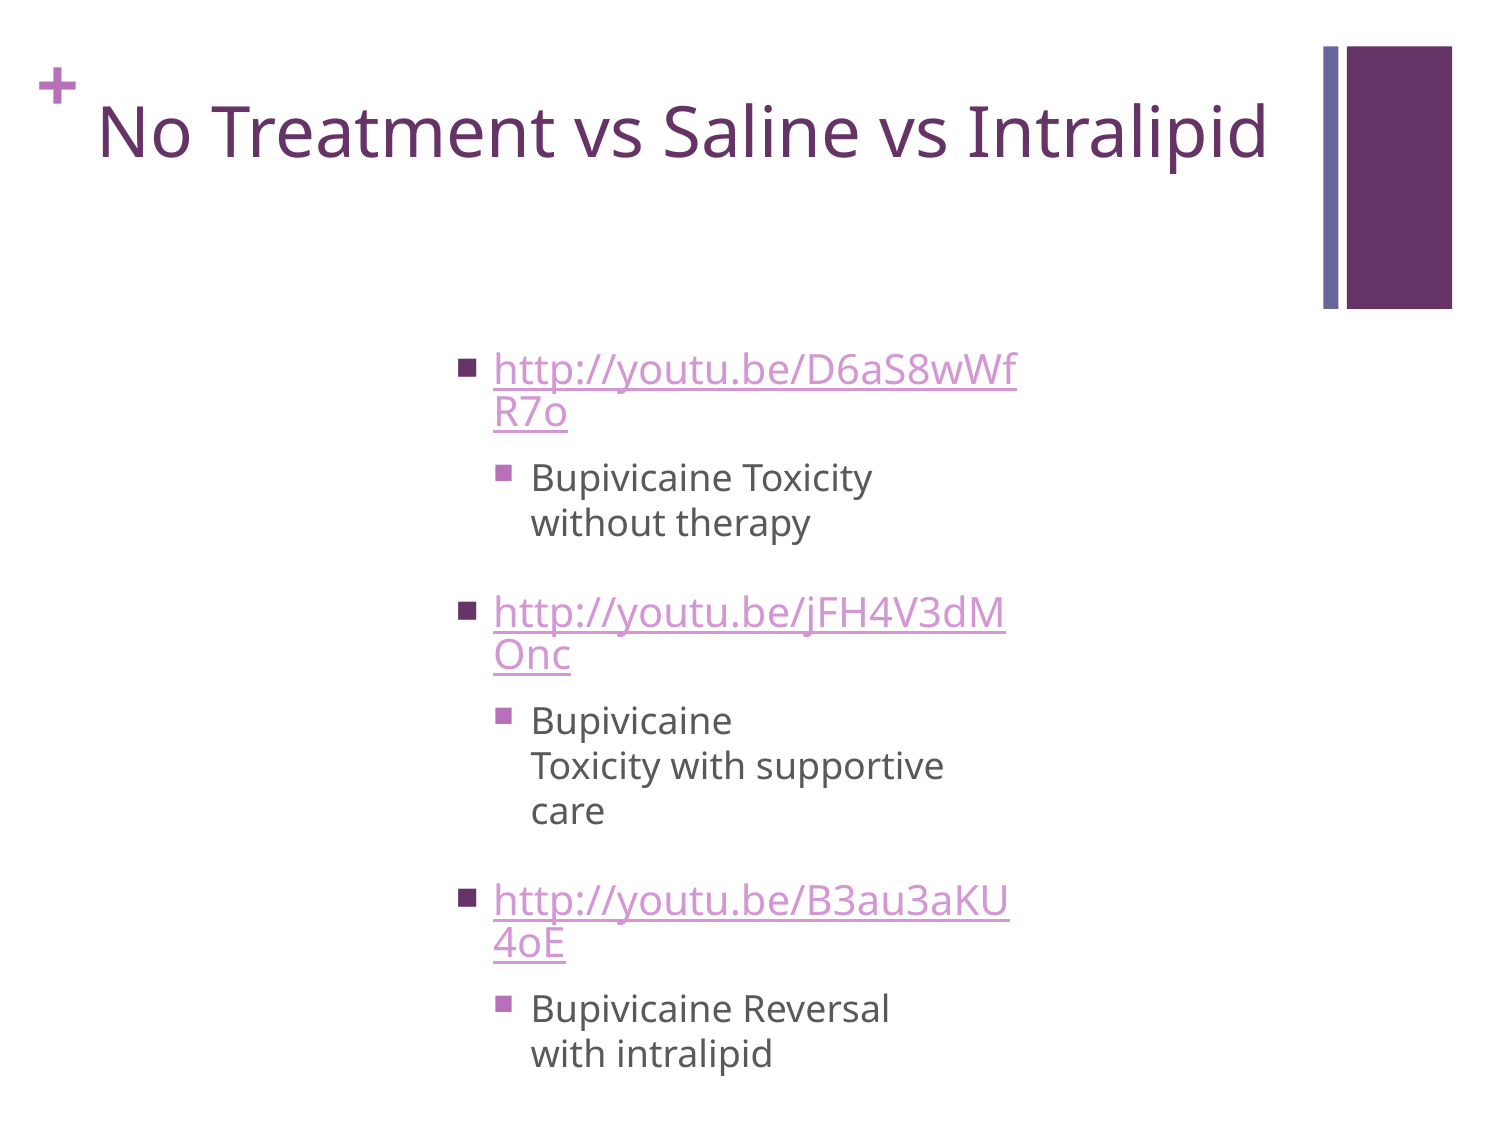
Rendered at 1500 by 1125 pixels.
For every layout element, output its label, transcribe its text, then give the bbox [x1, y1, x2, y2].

title No Treatment vs Saline vs Intralipid [81, 79, 1322, 263]
list http://youtu.be/D6aS8wWfR7o Bupivicaine Toxicity without therapy http://youtu.be/jFH4V3dMOnc Bupivicaine Toxicity with supportive care http://youtu.be/B3au3aKU4oE Bupivicaine Reversal with intralipid [440, 335, 1041, 1015]
